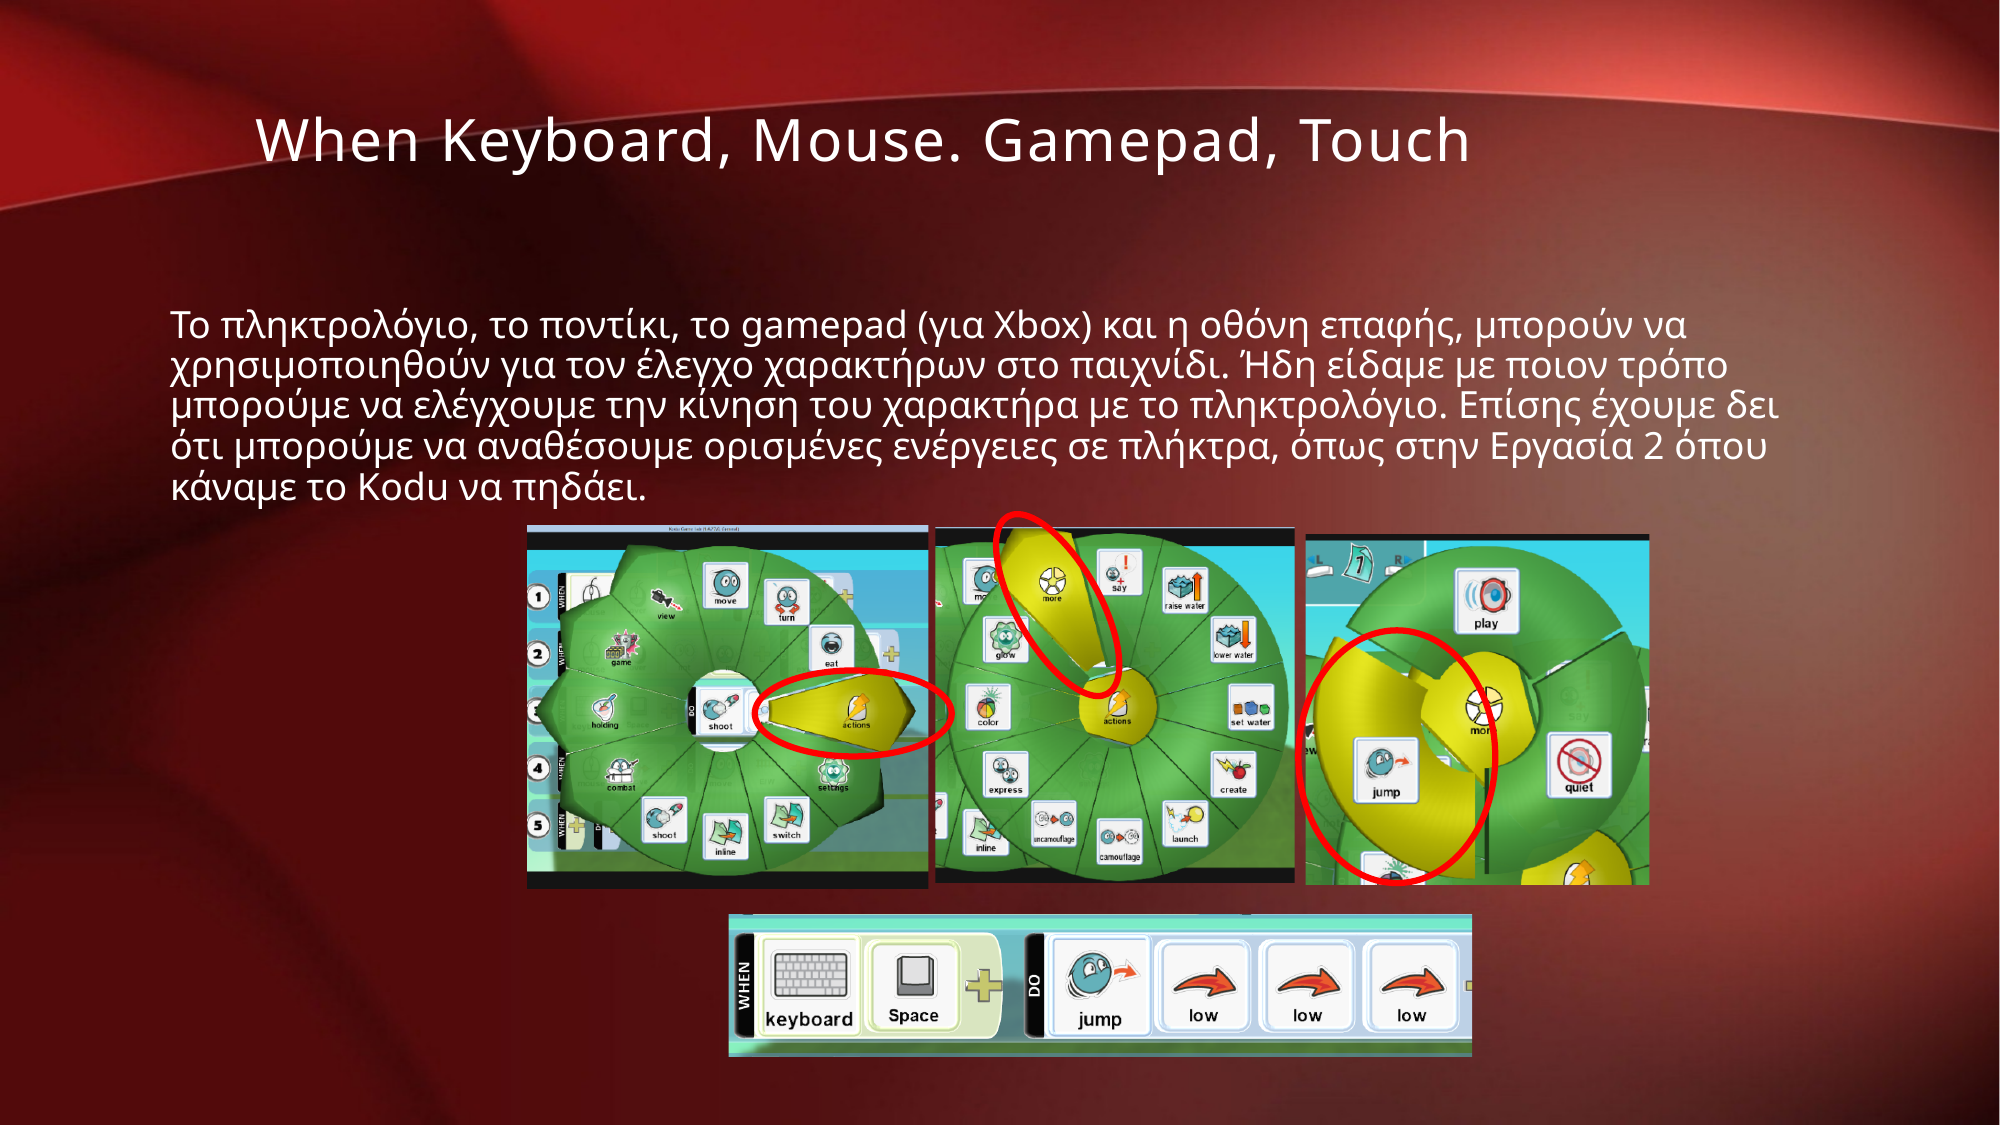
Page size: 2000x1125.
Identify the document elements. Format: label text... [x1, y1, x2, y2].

text_box To πληκτρολόγιο, το ποντίκι, το gamepad (για Xbox) και η οθόνη επαφής, μπορούν να χρησιμοποιηθούν για τον έλεγχο χαρακτήρων στο παιχνίδι. Ήδη είδαμε με ποιον τρόπο μπορούμε να ελέγχουμε την κίνηση του χαρακτήρα με το πληκτρολόγιο. Επίσης έχουμε δει ότι μπορούμε να αναθέσουμε ορισμένες ενέργειες σε πλήκτρα, όπως στην Εργασία 2 όπου κάναμε το Kodu να πηδάει. [149, 295, 1850, 1030]
picture [0, 0, 2000, 1125]
text_box When Keyboard, Mouse. Gamepad, Touch [240, 66, 1740, 182]
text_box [526, 503, 1650, 889]
